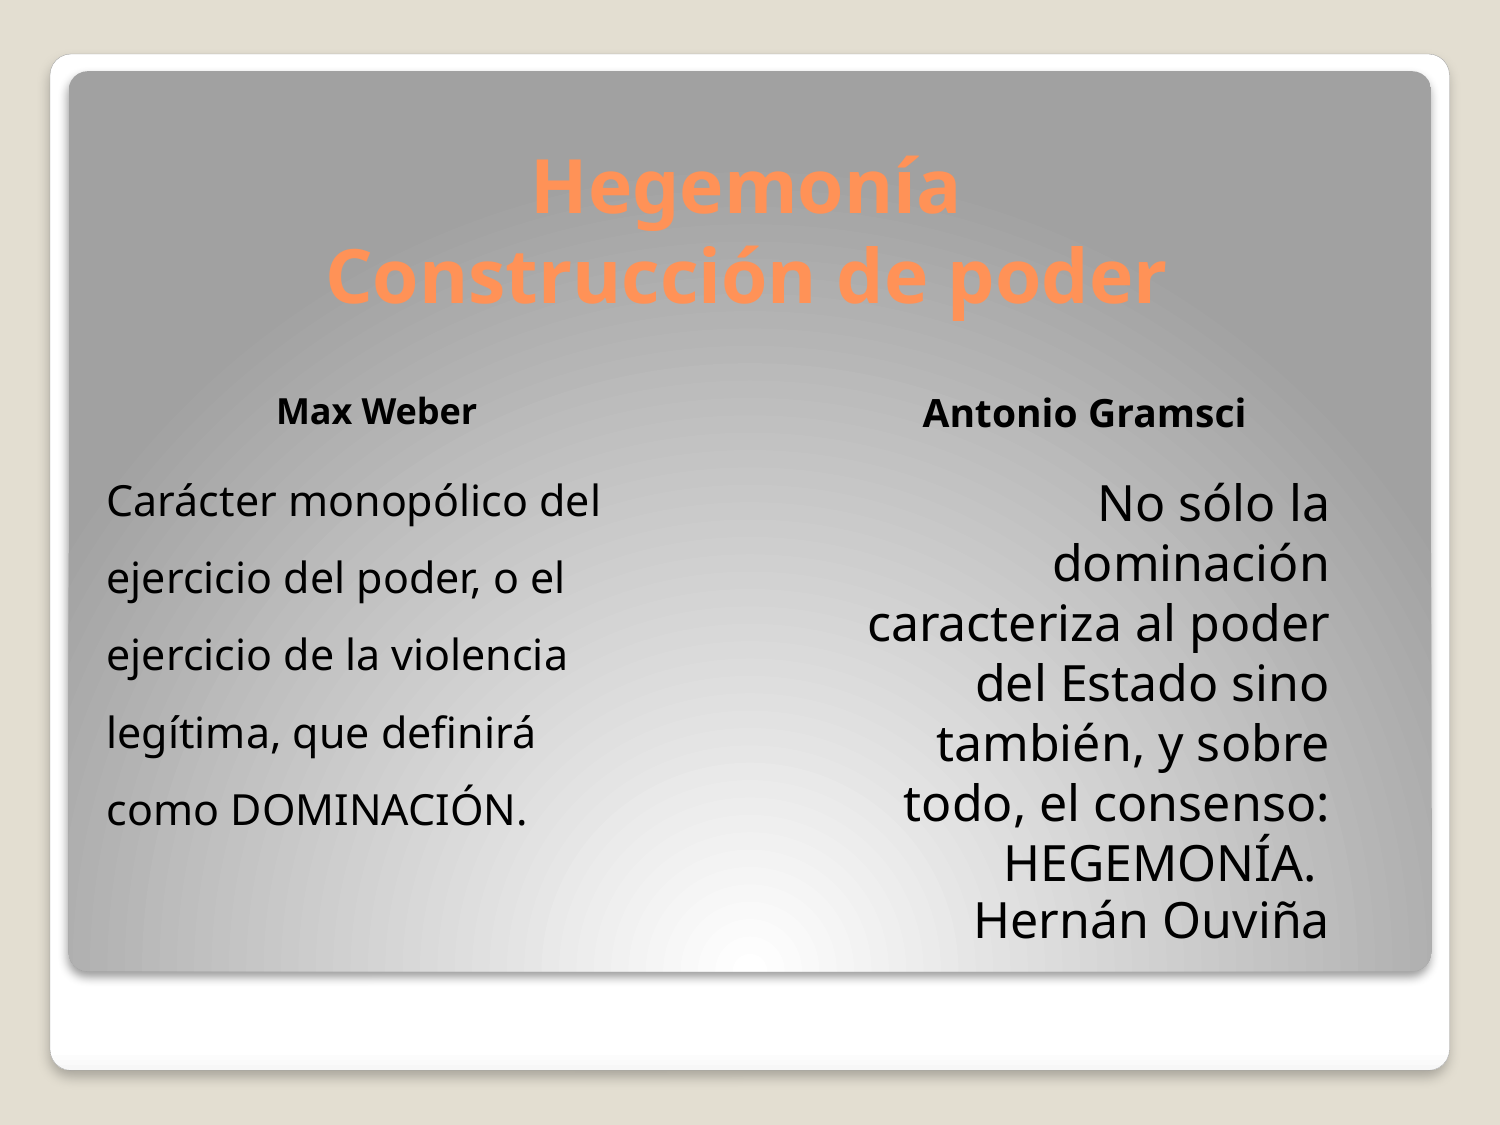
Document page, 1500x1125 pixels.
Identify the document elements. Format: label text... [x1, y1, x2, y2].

list Carácter monopólico del ejercicio del poder, o el ejercicio de la violencia legítima, que definirá como DOMINACIÓN. [76, 432, 668, 846]
text_box Hernán Ouviña [718, 881, 1345, 957]
title Hegemonía Construcción de poder [76, 90, 1417, 327]
list No sólo la dominación caracteriza al poder del Estado sino también, y sobre todo, el consenso: HEGEMONÍA. [778, 456, 1345, 764]
list Antonio Gramsci [797, 373, 1365, 443]
list Max Weber [64, 373, 680, 440]
